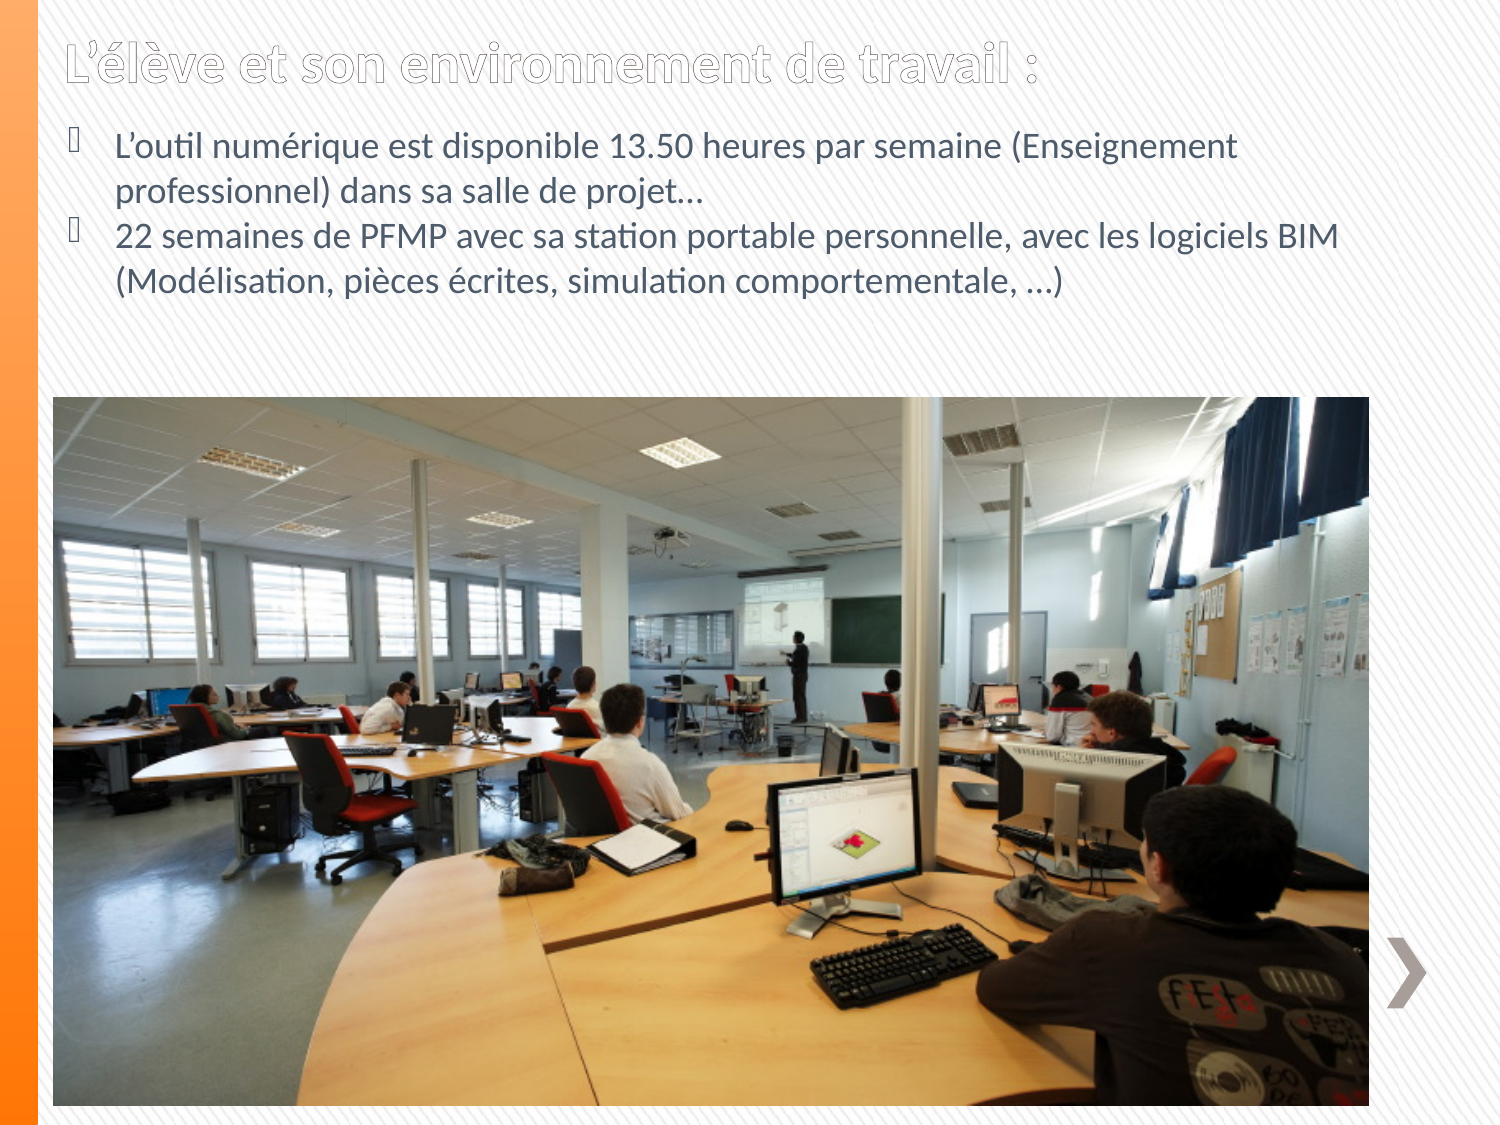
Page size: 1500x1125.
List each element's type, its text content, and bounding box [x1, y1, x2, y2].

text_box L’outil numérique est disponible 13.50 heures par semaine (Enseignement professionnel) dans sa salle de projet… 22 semaines de PFMP avec sa station portable personnelle, avec les logiciels BIM (Modélisation, pièces écrites, simulation comportementale, …) [53, 113, 1471, 309]
title L’élève et son environnement de travail : [49, 9, 1400, 102]
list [52, 396, 1369, 1107]
